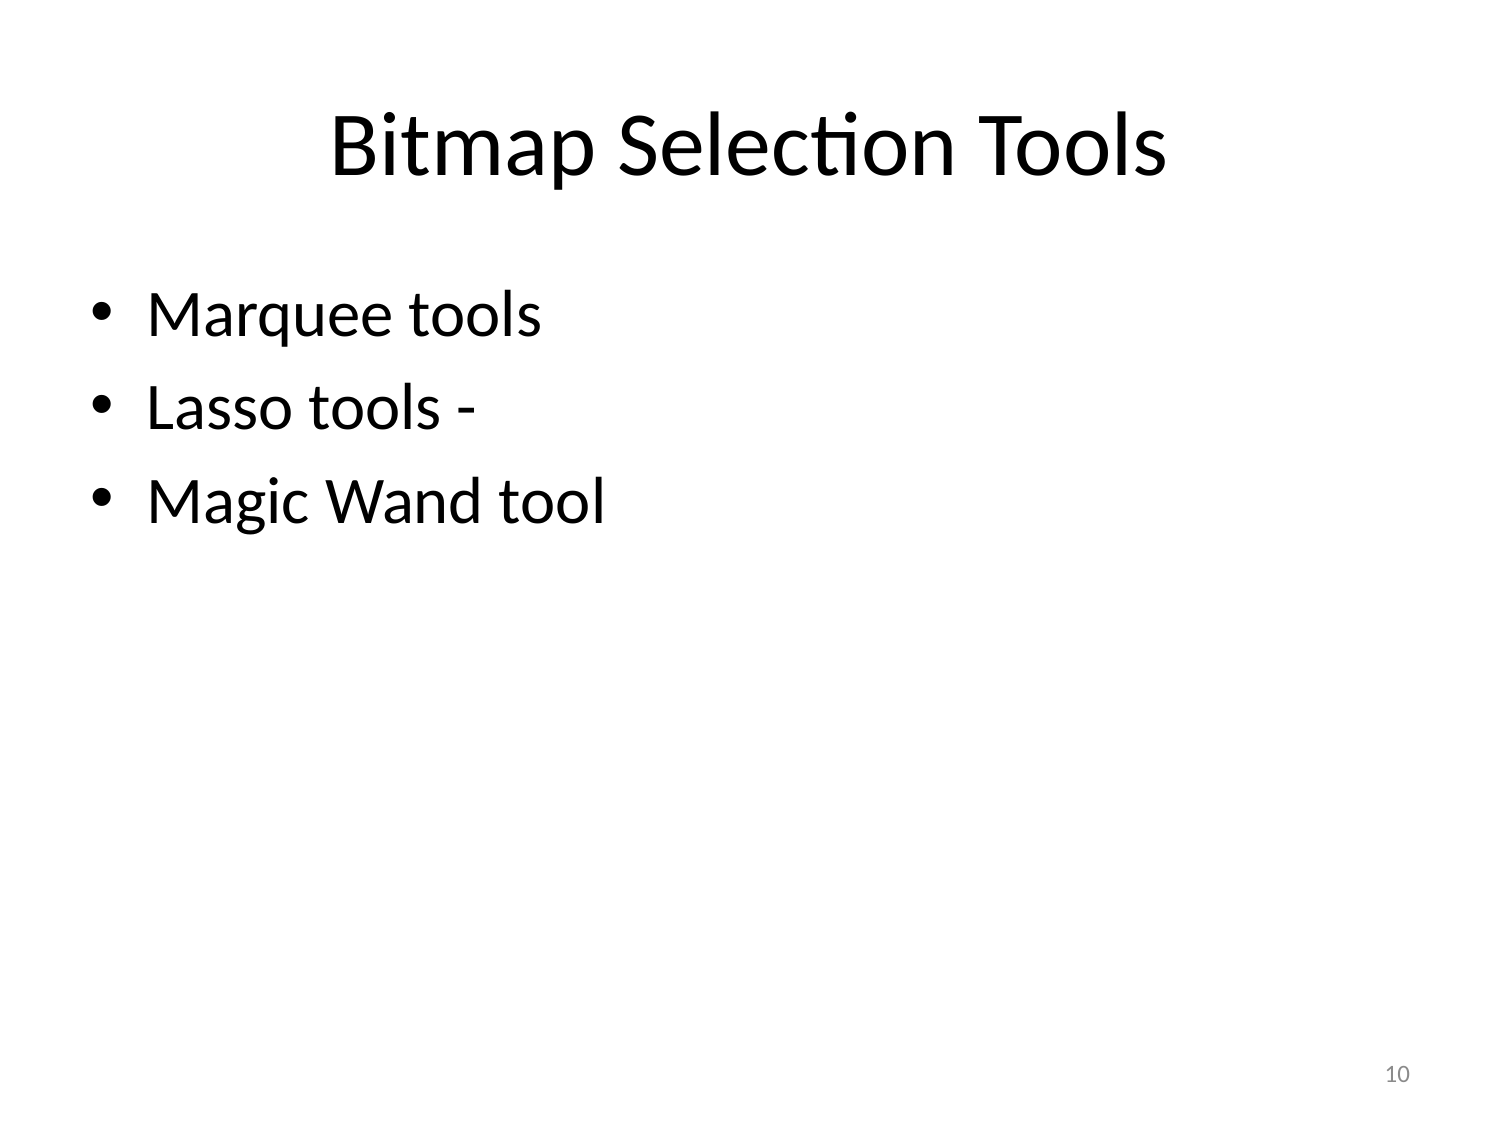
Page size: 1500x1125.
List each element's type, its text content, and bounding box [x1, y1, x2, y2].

title Bitmap Selection Tools [75, 45, 1425, 233]
list Marquee tools Lasso tools - Magic Wand tool [75, 262, 1425, 1005]
slide_number 10 [1074, 1042, 1425, 1103]
